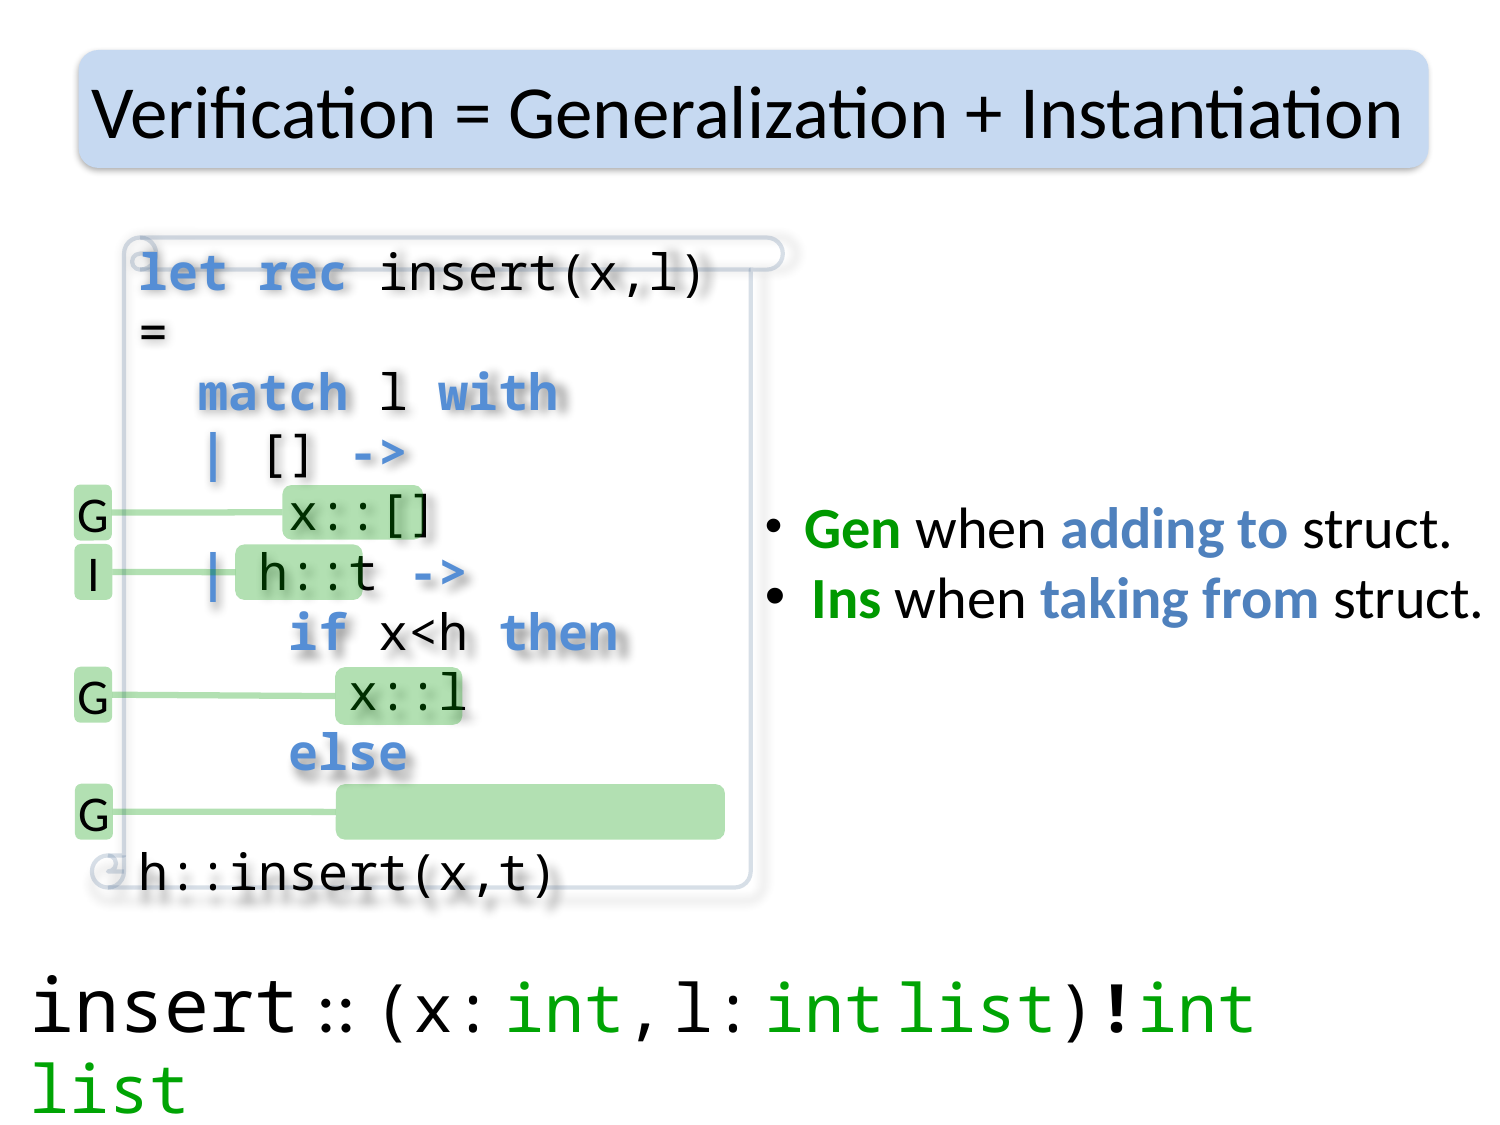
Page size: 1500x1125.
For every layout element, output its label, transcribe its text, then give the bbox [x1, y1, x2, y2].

text_box [333, 781, 728, 842]
text_box G [71, 482, 114, 543]
text_box G [72, 781, 116, 842]
text_box [233, 542, 365, 603]
text_box insert :: (x: int, l: int list) ! int list [14, 949, 1440, 1125]
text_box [76, 49, 1438, 169]
text_box I [72, 542, 115, 603]
text_box Gen when adding to struct. Ins when taking from struct. [749, 412, 1500, 722]
text_box [280, 482, 426, 542]
text_box [332, 665, 465, 728]
text_box G [72, 664, 115, 725]
text_box let rec insert(x,l) = match l with | [] -> x::[] | h::t -> if x<h then x::l else h::insert(x,t) [89, 235, 785, 890]
